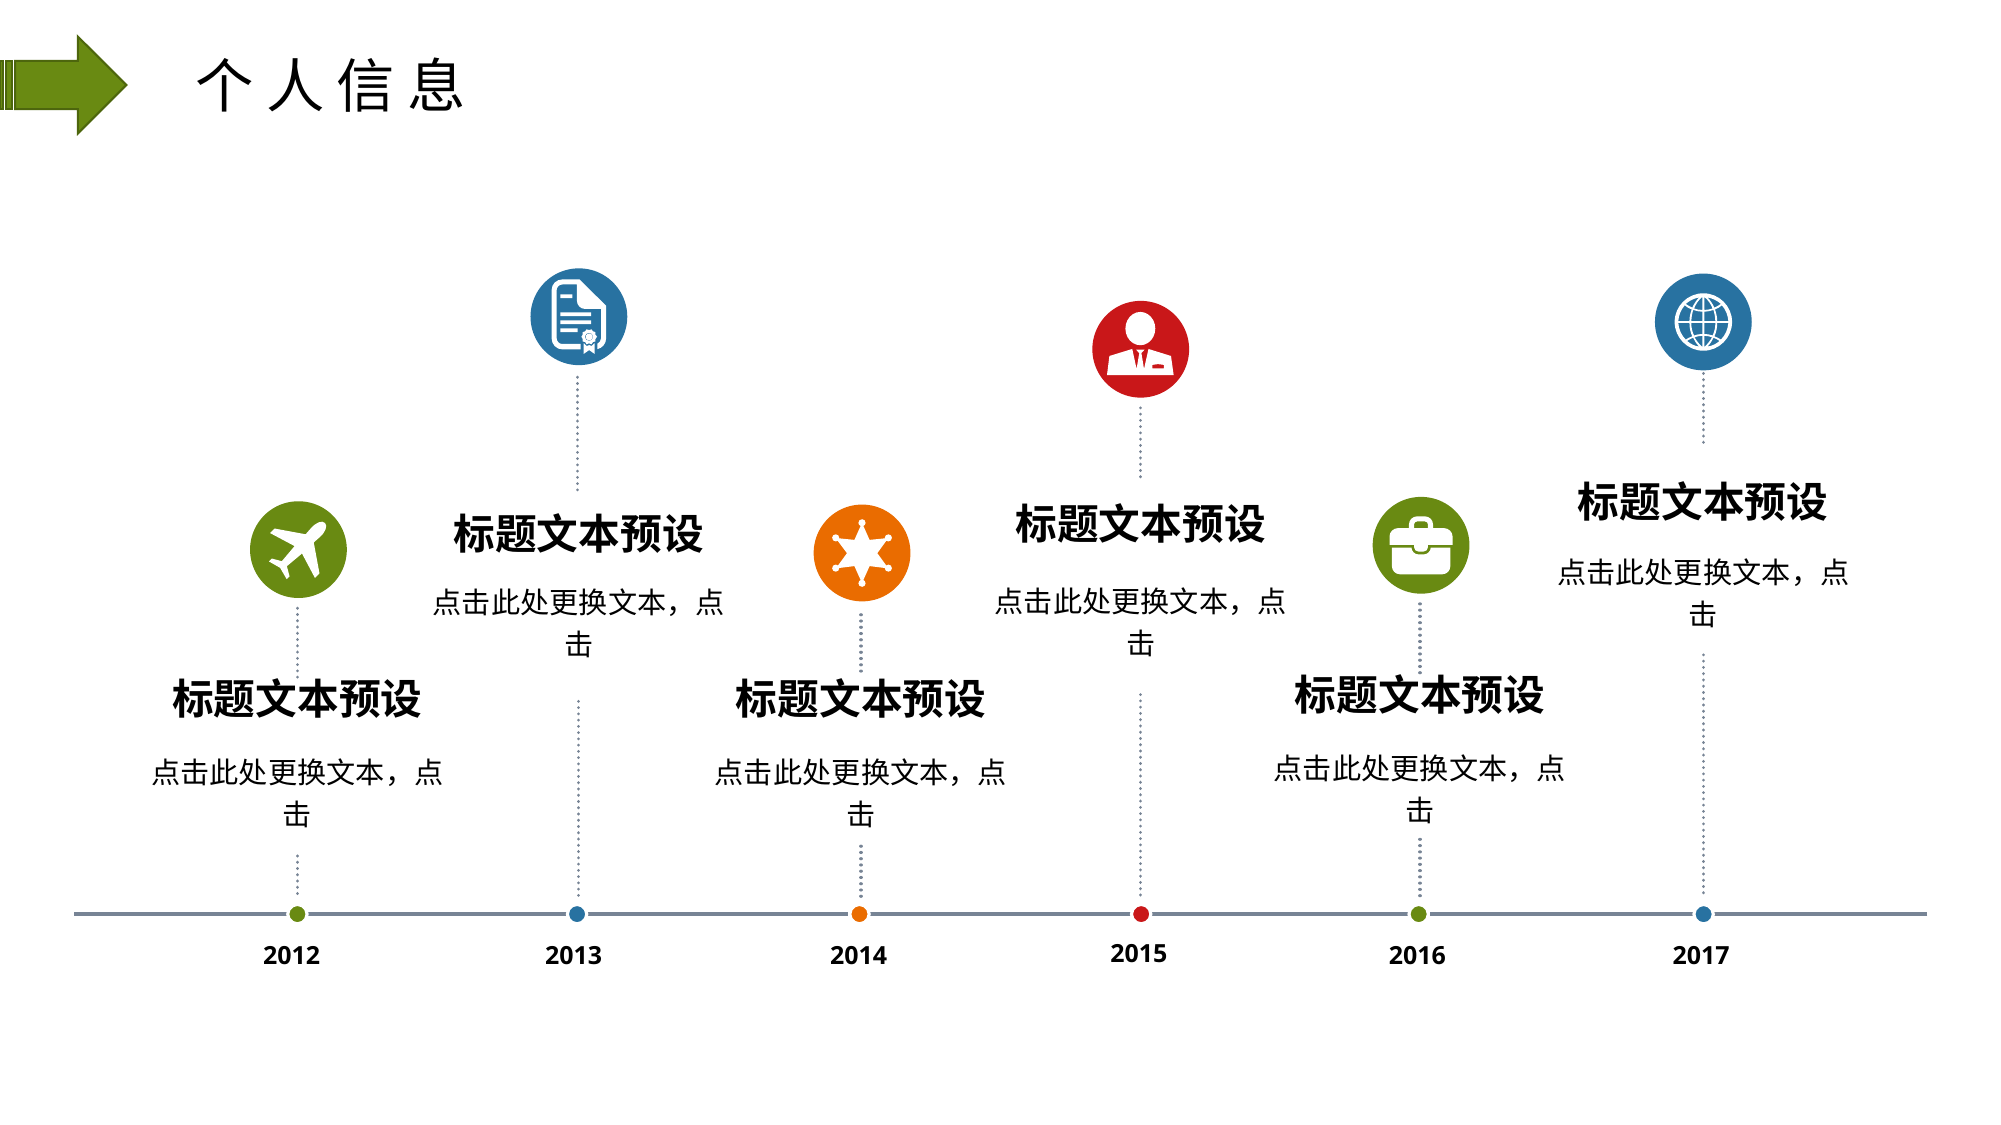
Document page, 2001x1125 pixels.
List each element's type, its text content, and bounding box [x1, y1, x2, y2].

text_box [74, 268, 1928, 982]
text_box 个人信息 [180, 42, 544, 127]
text_box [14, 34, 128, 136]
text_box [5, 60, 13, 110]
text_box [0, 60, 4, 110]
